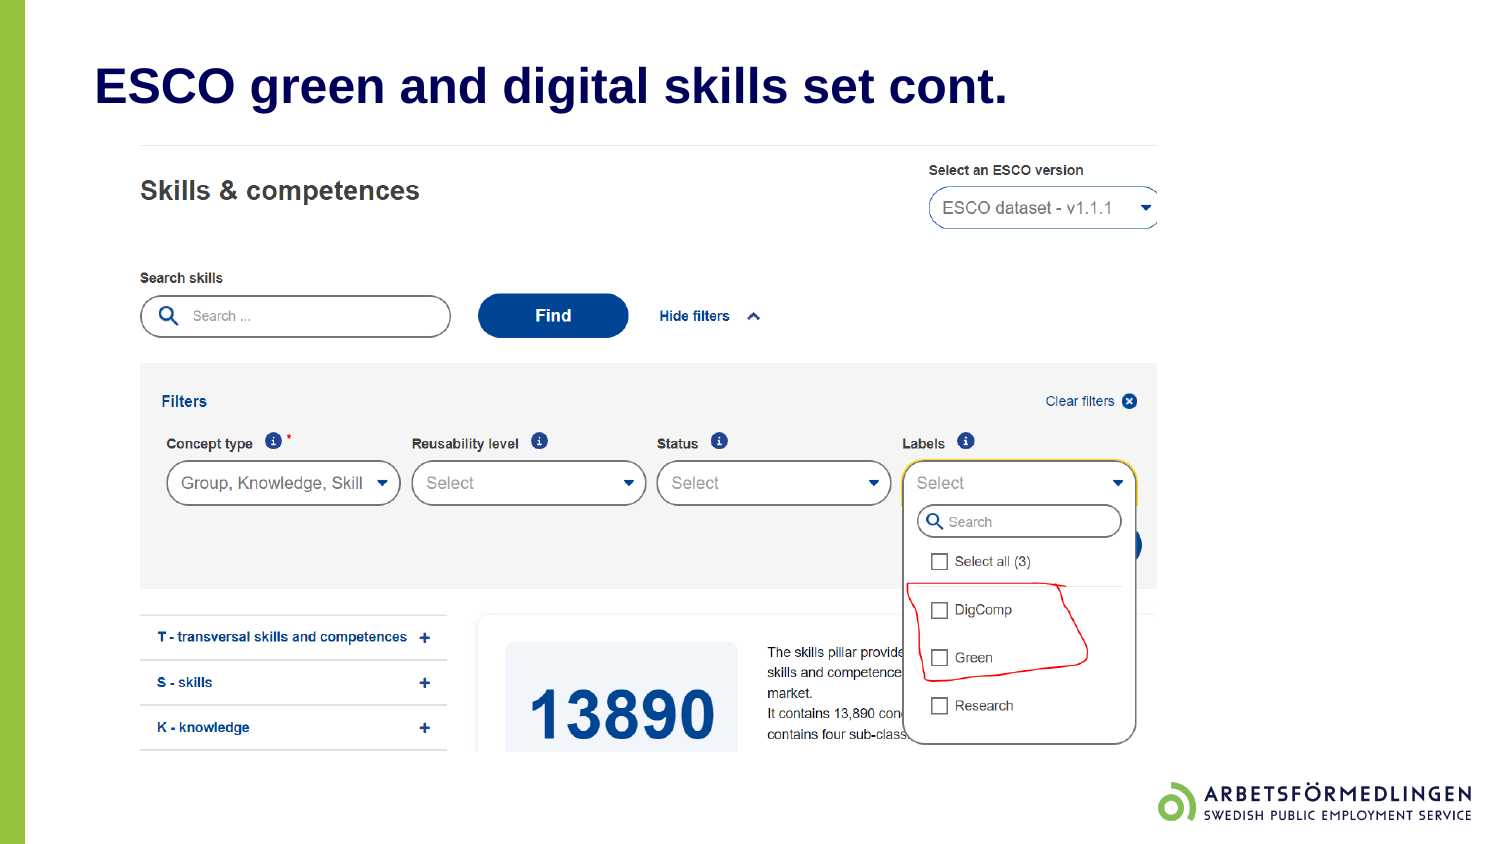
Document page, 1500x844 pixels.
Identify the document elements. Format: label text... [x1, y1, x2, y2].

title ESCO green and digital skills set cont. [94, 53, 1312, 164]
picture [94, 141, 1158, 753]
picture [1158, 782, 1471, 821]
